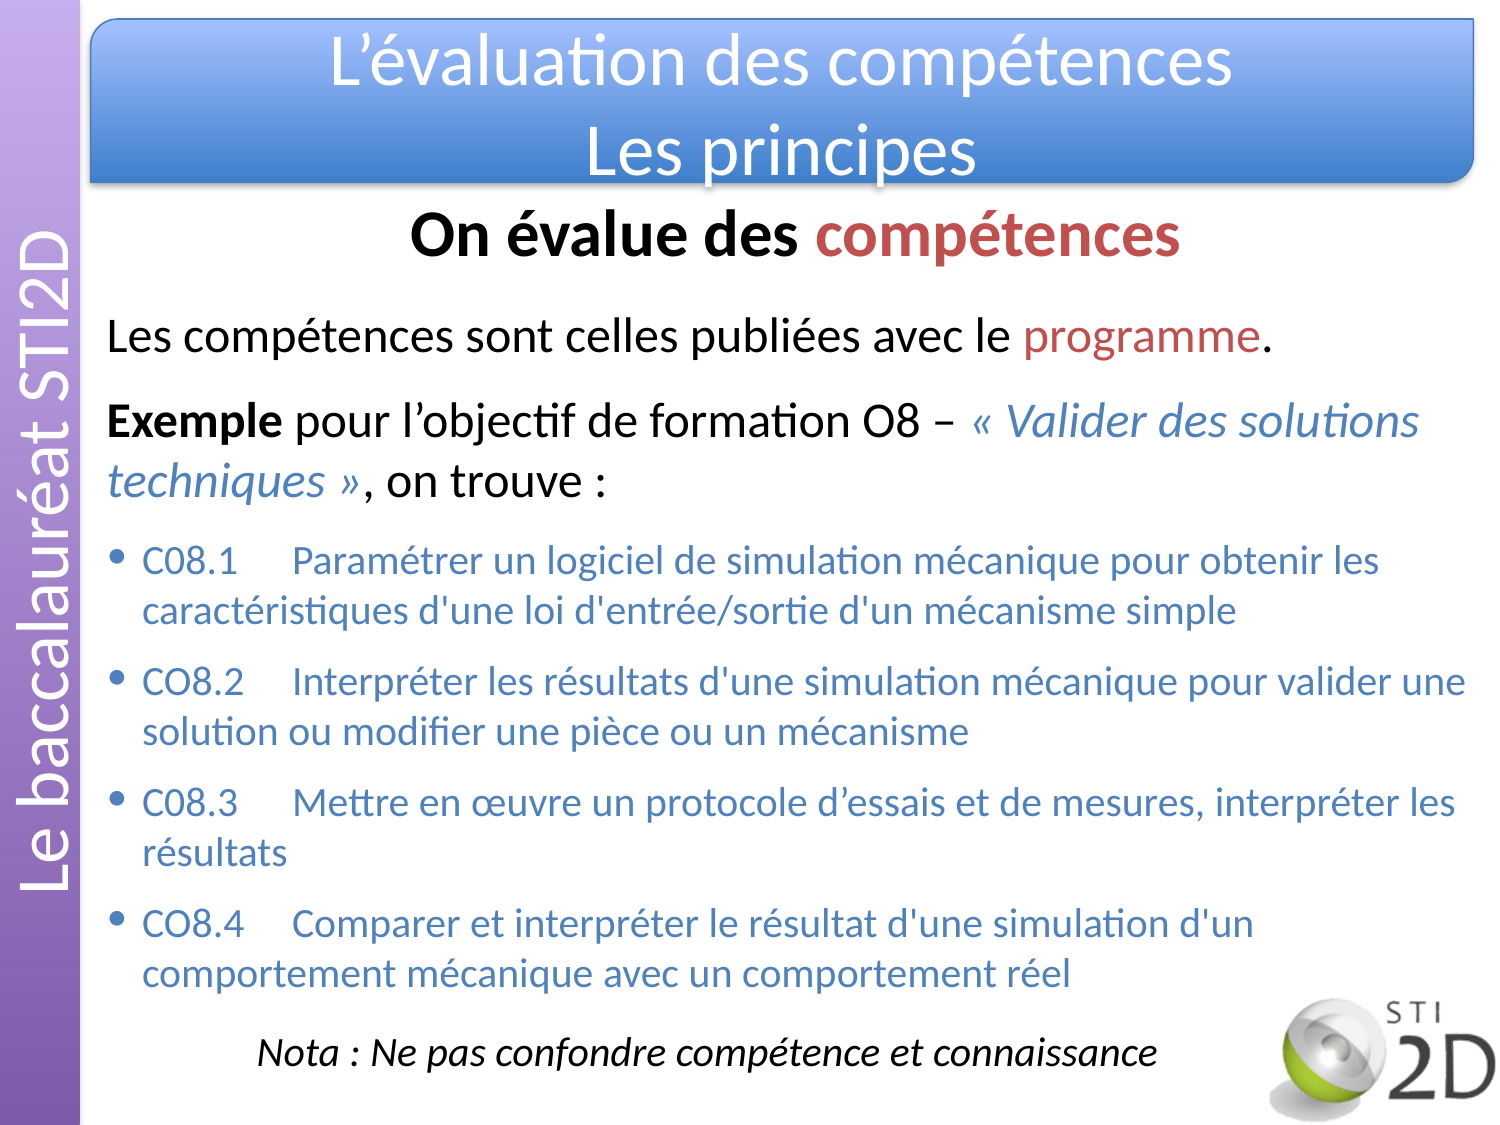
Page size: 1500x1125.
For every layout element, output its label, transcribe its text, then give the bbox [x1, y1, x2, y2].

text_box On évalue des compétences Les compétences sont celles publiées avec le programme. Exemple pour l’objectif de formation O8 – « Valider des solutions techniques », on trouve : C08.1 Paramétrer un logiciel de simulation mécanique pour obtenir les caractéristiques d'une loi d'entrée/sortie d'un mécanisme simple CO8.2 Interpréter les résultats d'une simulation mécanique pour valider une solution ou modifier une pièce ou un mécanisme C08.3 Mettre en œuvre un protocole d’essais et de mesures, interpréter les résultats CO8.4 Comparer et interpréter le résultat d'une simulation d'un comportement mécanique avec un comportement réel Nota : Ne pas confondre compétence et connaissance [91, 182, 1500, 1084]
picture [1263, 995, 1499, 1125]
text_box Le baccalauréat STI2D [0, 0, 80, 1125]
text_box L’évaluation des compétences Les principes [89, 18, 1475, 184]
